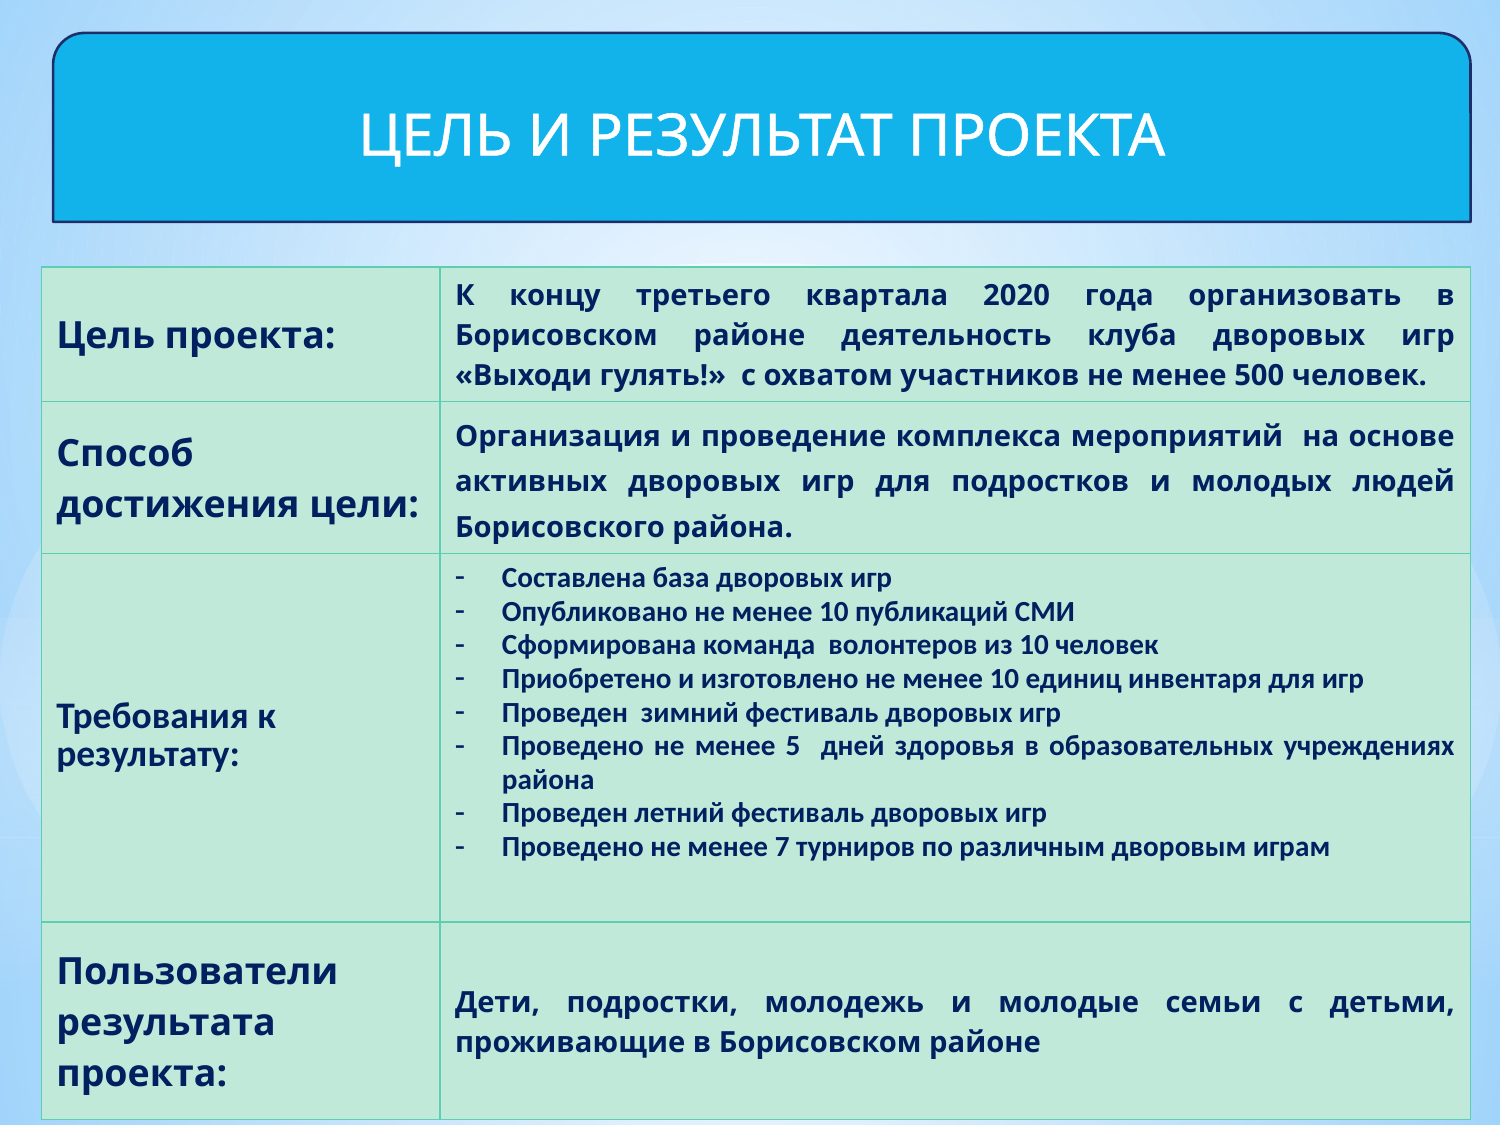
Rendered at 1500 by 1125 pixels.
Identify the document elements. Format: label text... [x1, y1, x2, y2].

table_header К концу третьего квартала 2020 года организовать в Борисовском районе деятельность клуба дворовых игр «Выходи гулять!» с охватом участников не менее 500 человек. [441, 268, 1470, 401]
table_cell Требования к результату: [42, 554, 439, 921]
table_cell Дети, подростки, молодежь и молодые семьи с детьми, проживающие в Борисовском районе [441, 923, 1470, 1119]
text_box ЦЕЛЬ И РЕЗУЛЬТАТ ПРОЕКТА [51, 31, 1472, 224]
table_header Цель проекта: [42, 268, 439, 401]
table_cell Пользователи результата проекта: [42, 923, 439, 1119]
table_cell Способ достижения цели: [42, 402, 439, 553]
table_cell Организация и проведение комплекса мероприятий на основе активных дворовых игр для подростков и молодых людей Борисовского района. [441, 402, 1470, 553]
table_cell Составлена база дворовых игр Опубликовано не менее 10 публикаций СМИ Сформирована команда волонтеров из 10 человек Приобретено и изготовлено не менее 10 единиц инвентаря для игр Проведен зимний фестиваль дворовых игр Проведено не менее 5 дней здоровья в образовательных учреждениях района Проведен летний фестиваль дворовых игр Проведено не менее 7 турниров по различным дворовым играм [441, 554, 1470, 921]
